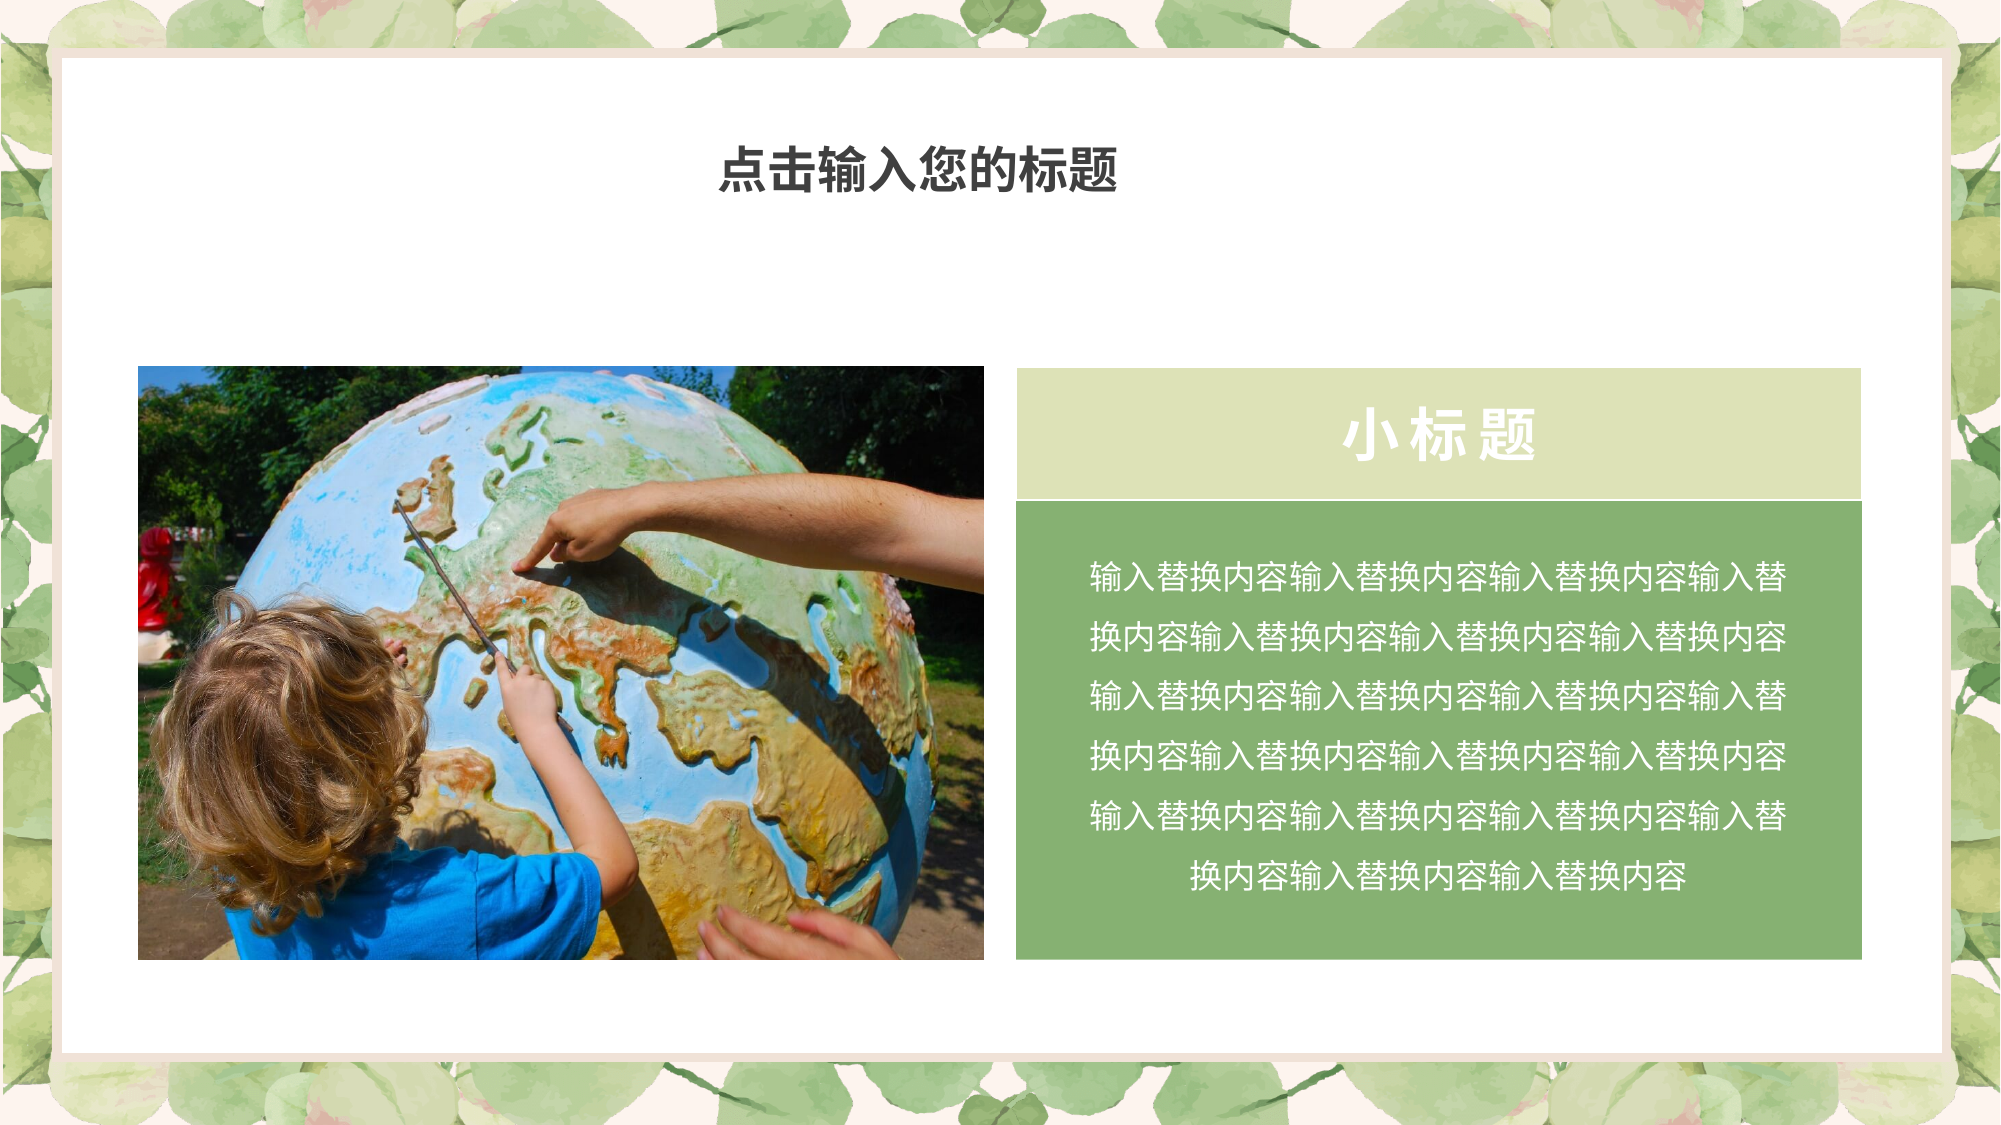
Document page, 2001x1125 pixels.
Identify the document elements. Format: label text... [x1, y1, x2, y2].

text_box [1016, 366, 1862, 960]
picture [2, 1, 2001, 1125]
text_box 点击输入您的标题 [717, 139, 1332, 199]
